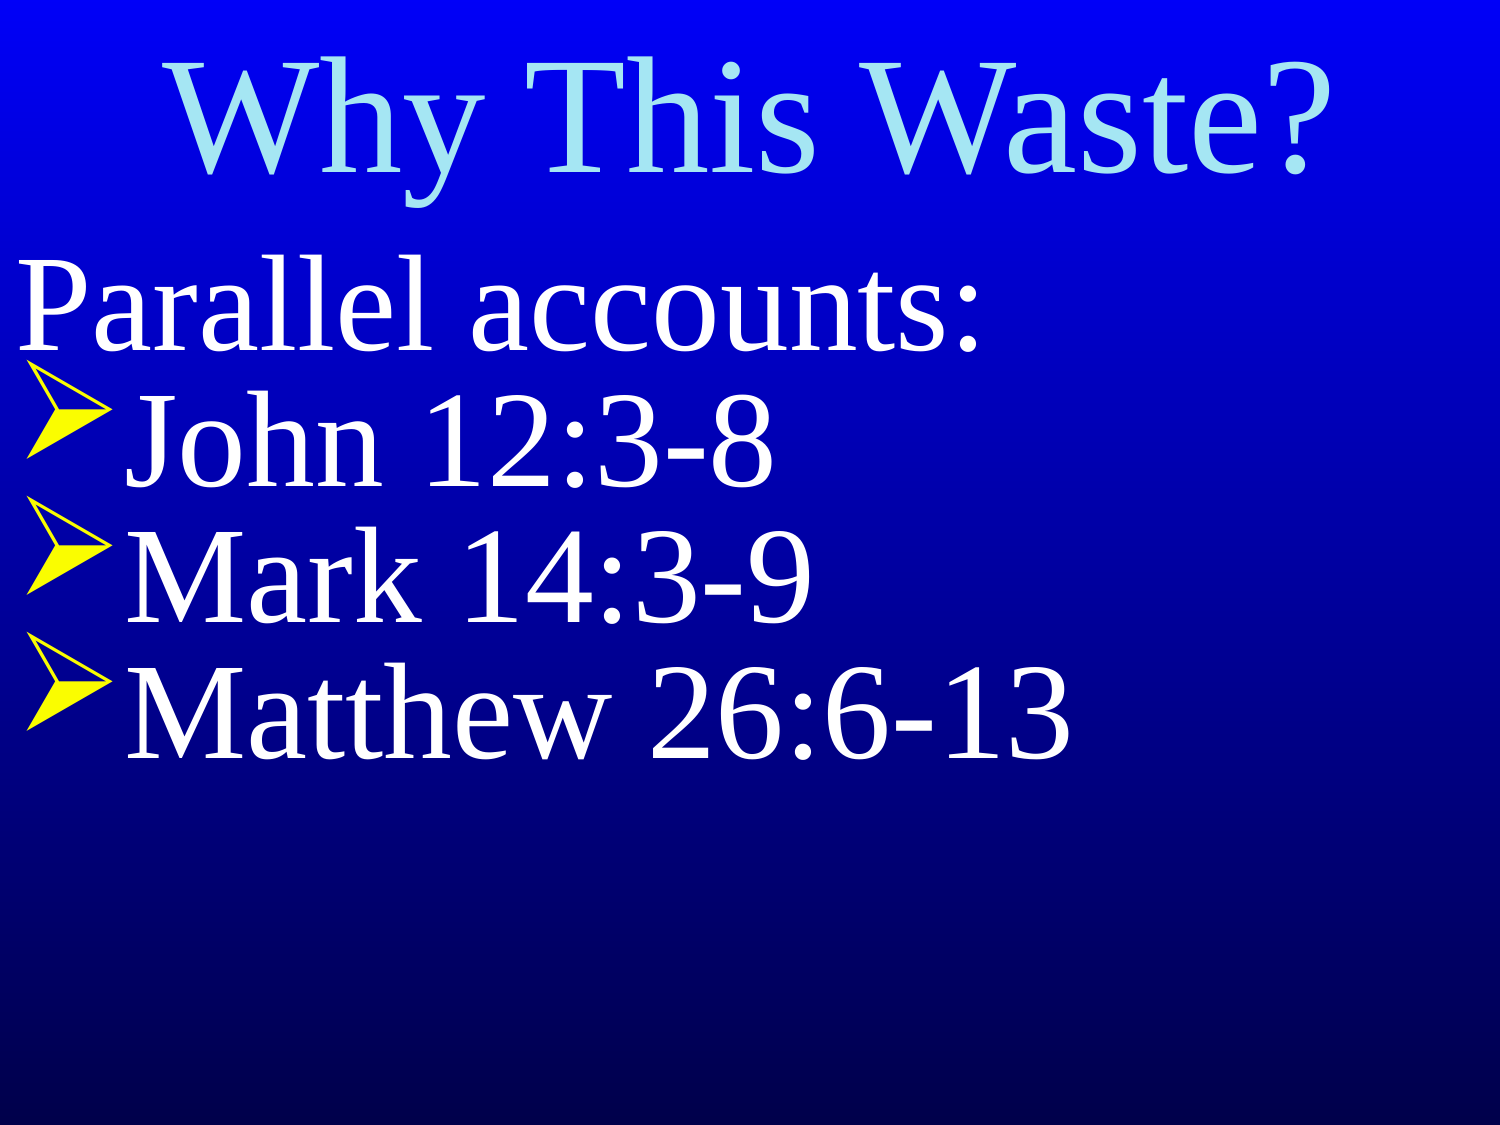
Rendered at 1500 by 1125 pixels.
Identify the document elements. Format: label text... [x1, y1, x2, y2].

title Why This Waste? [0, 0, 1500, 249]
list Parallel accounts: John 12:3-8 Mark 14:3-9 Matthew 26:6-13 [0, 249, 1500, 1051]
